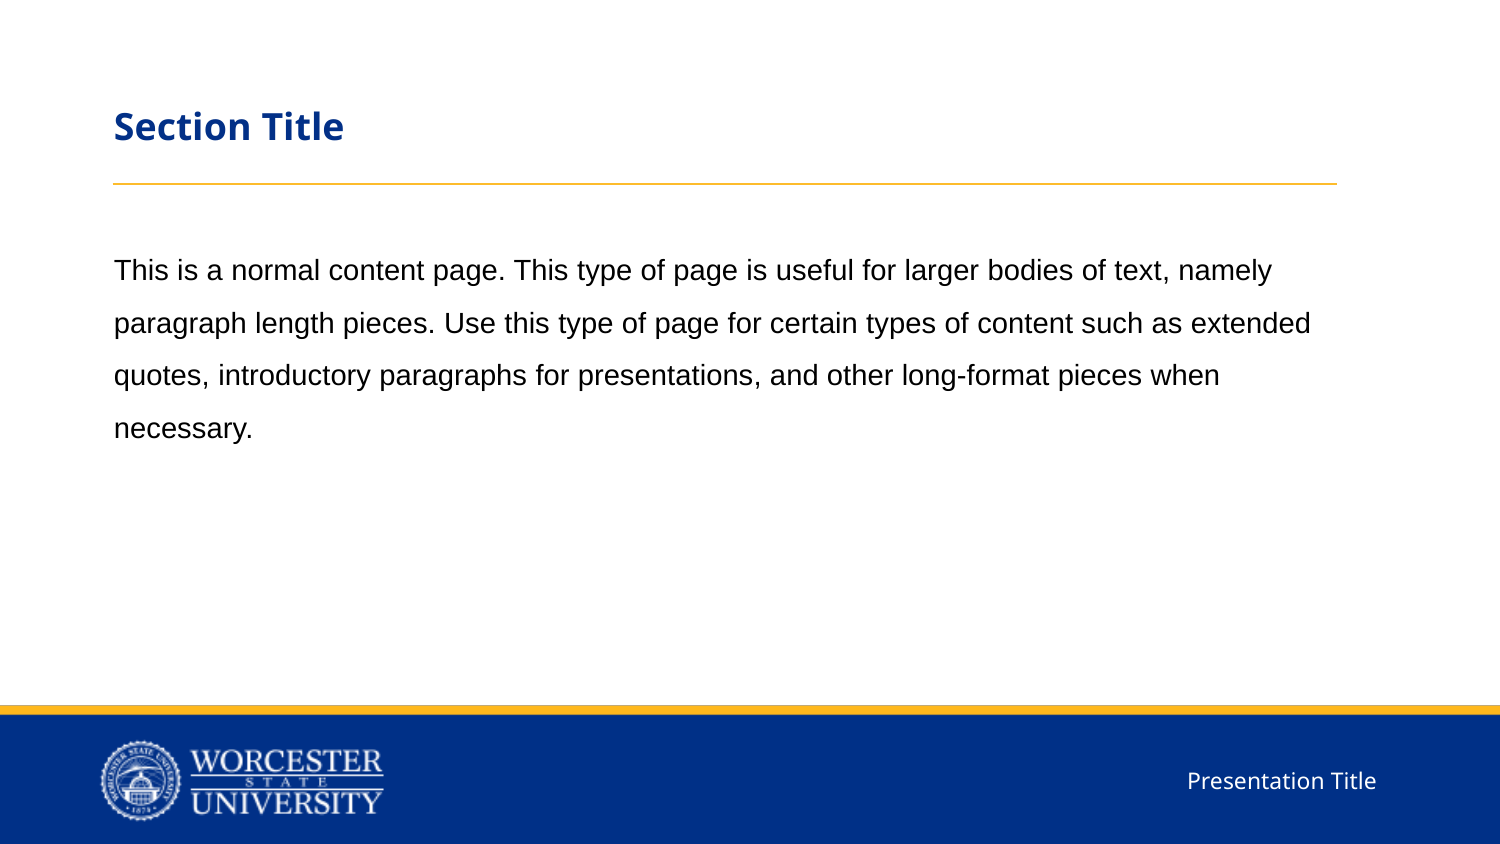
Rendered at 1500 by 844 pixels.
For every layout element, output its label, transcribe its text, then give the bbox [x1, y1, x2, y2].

text_box Presentation Title [649, 759, 1392, 807]
text_box This is a normal content page. This type of page is useful for larger bodies of text, namely paragraph length pieces. Use this type of page for certain types of content such as extended quotes, introductory paragraphs for presentations, and other long-format pieces when necessary. [99, 226, 1363, 452]
text_box Section Title [99, 95, 937, 156]
